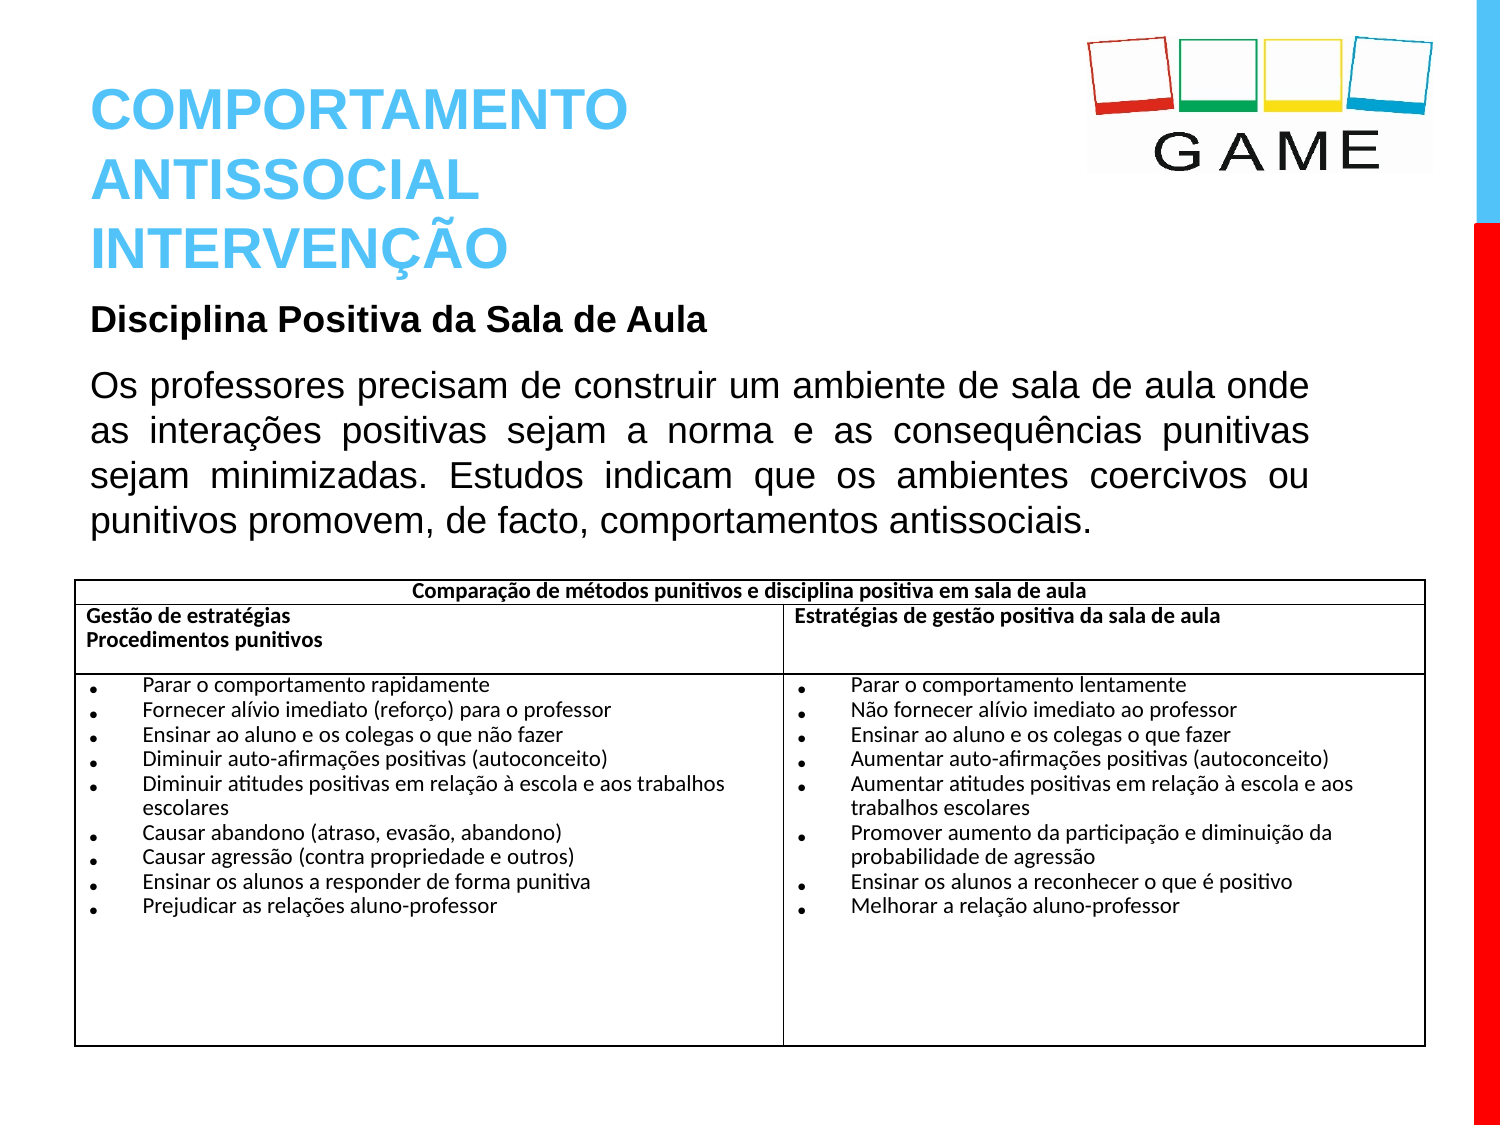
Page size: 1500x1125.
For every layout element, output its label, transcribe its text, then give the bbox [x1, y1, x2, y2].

title COMPORTAMENTO ANTISSOCIAL INTERVENÇÃO [75, 62, 1025, 287]
picture [1087, 36, 1433, 173]
table_cell Estratégias de gestão positiva da sala de aula [784, 605, 1424, 673]
table_header Comparação de métodos punitivos e disciplina positiva em sala de aula [76, 581, 1424, 604]
table_cell Parar o comportamento rapidamente Fornecer alívio imediato (reforço) para o professor Ensinar ao aluno e os colegas o que não fazer Diminuir auto-afirmações positivas (autoconceito) Diminuir atitudes positivas em relação à escola e aos trabalhos escolares Causar abandono (atraso, evasão, abandono) Causar agressão (contra propriedade e outros) Ensinar os alunos a responder de forma punitiva Prejudicar as relações aluno-professor [76, 675, 783, 1045]
table_cell Parar o comportamento lentamente Não fornecer alívio imediato ao professor Ensinar ao aluno e os colegas o que fazer Aumentar auto-afirmações positivas (autoconceito) Aumentar atitudes positivas em relação à escola e aos trabalhos escolares Promover aumento da participação e diminuição da probabilidade de agressão Ensinar os alunos a reconhecer o que é positivo Melhorar a relação aluno-professor [784, 675, 1424, 1045]
list Disciplina Positiva da Sala de Aula Os professores precisam de construir um ambiente de sala de aula onde as interações positivas sejam a norma e as consequências punitivas sejam minimizadas. Estudos indicam que os ambientes coercivos ou punitivos promovem, de facto, comportamentos antissociais. [75, 287, 1325, 579]
table_cell Gestão de estratégias Procedimentos punitivos [76, 605, 783, 673]
